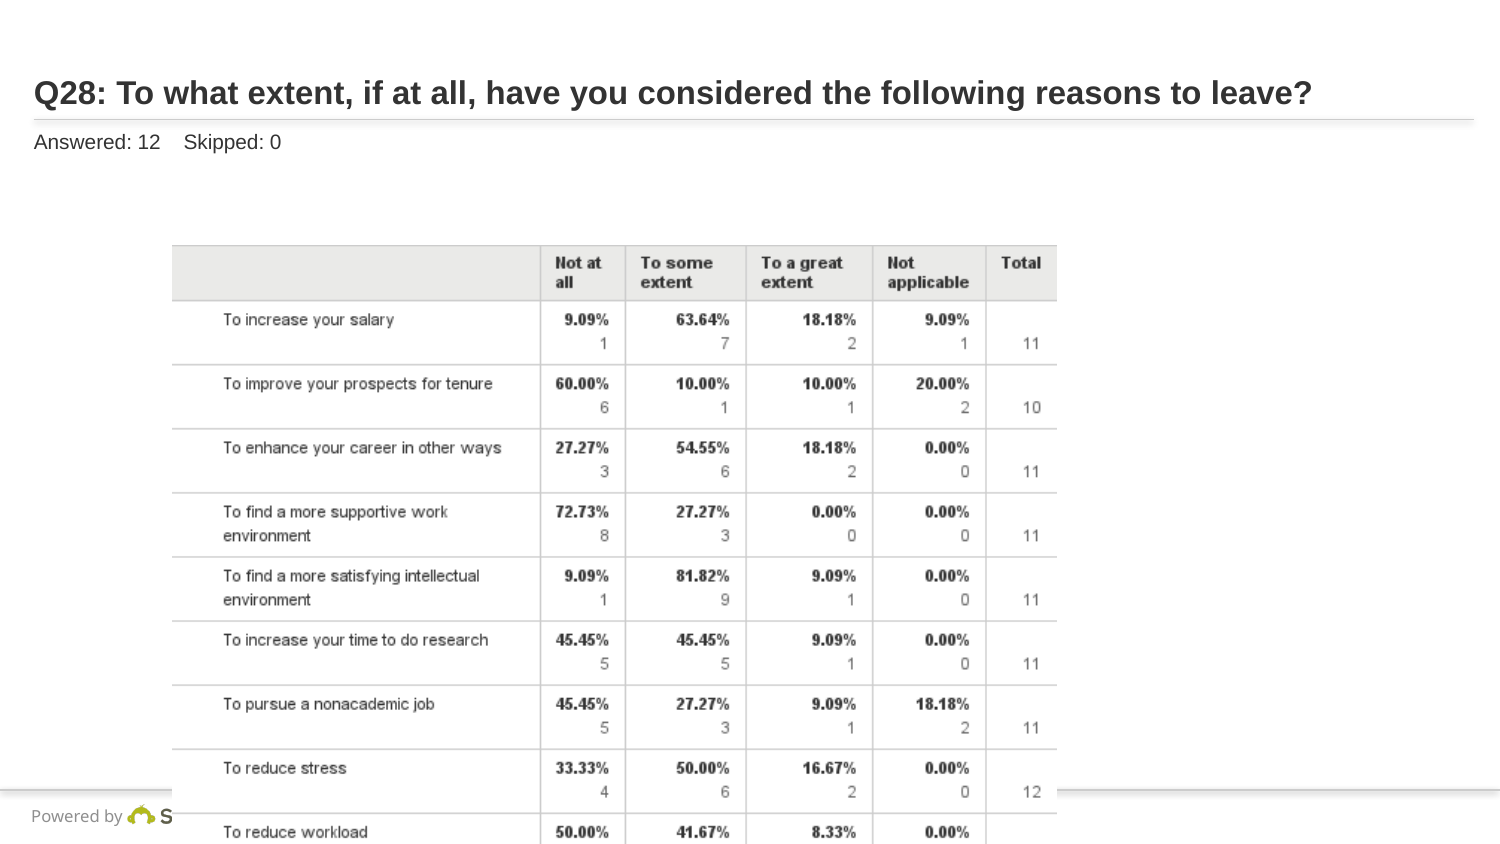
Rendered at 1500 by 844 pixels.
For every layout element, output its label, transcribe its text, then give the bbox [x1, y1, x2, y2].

title Q28: To what extent, if at all, have you considered the following reasons to leave? [18, 54, 1369, 119]
picture [171, 245, 1057, 844]
list Answered: 12 Skipped: 0 [18, 120, 894, 162]
